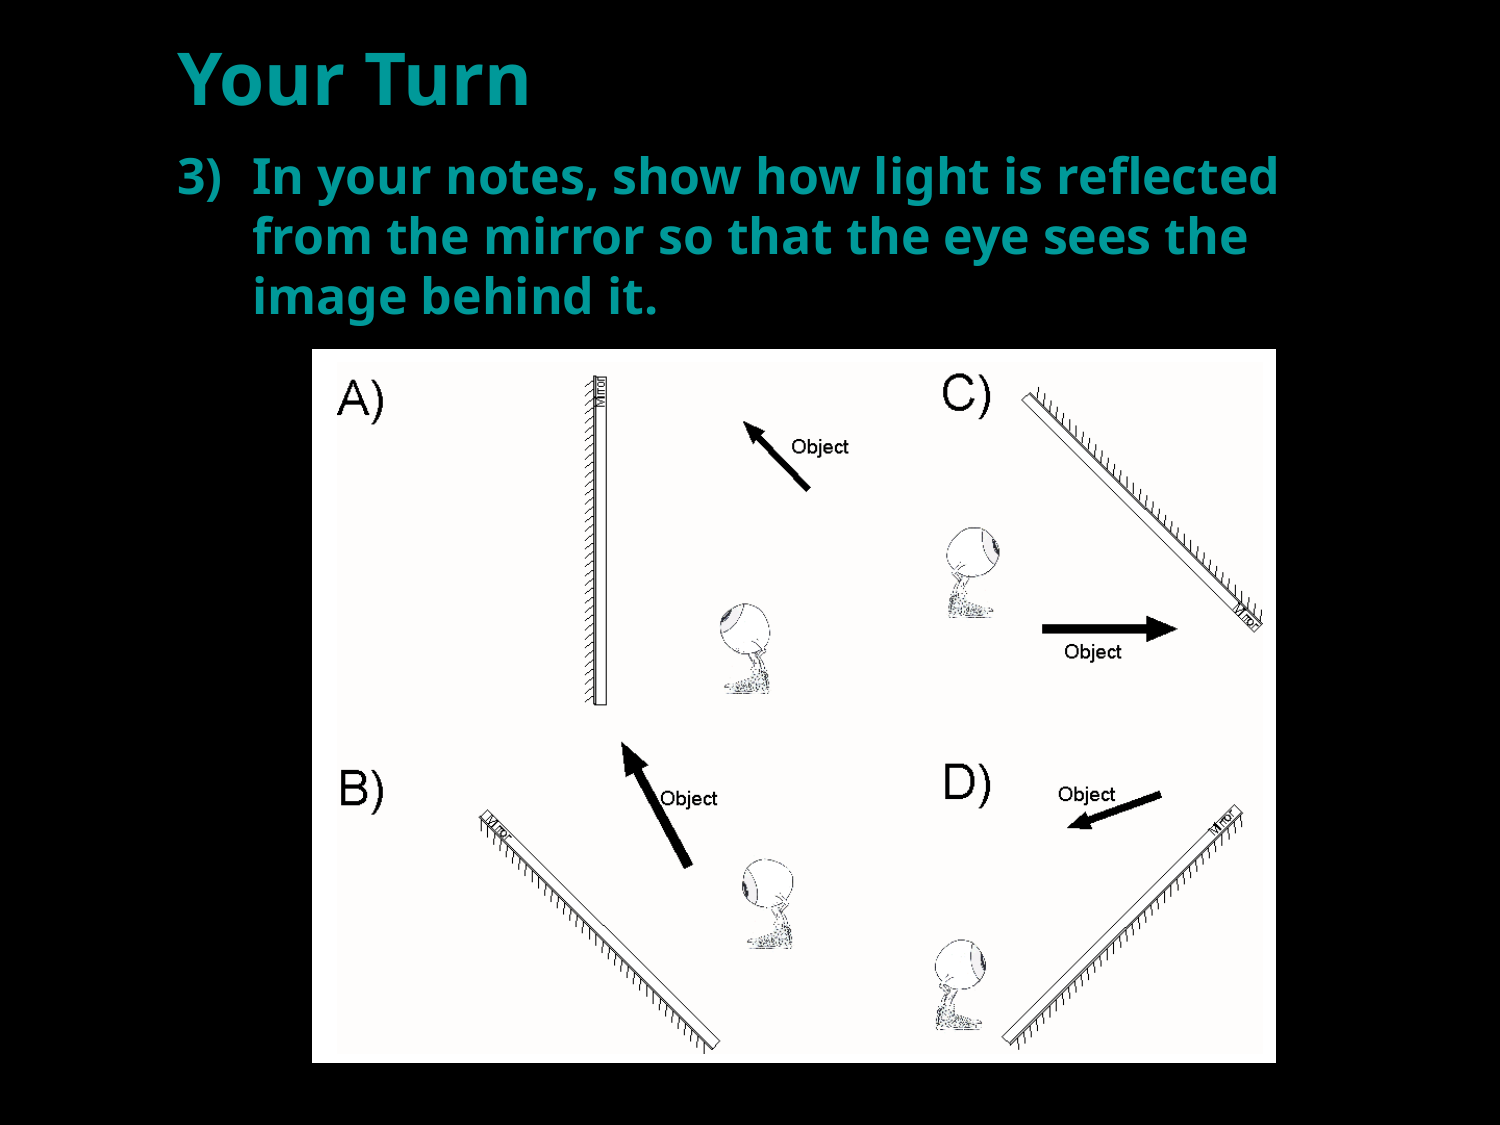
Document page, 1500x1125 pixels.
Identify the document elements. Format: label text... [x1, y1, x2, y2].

text_box Your Turn In your notes, show how light is reflected from the mirror so that the eye sees the image behind it. [162, 24, 1338, 333]
text_box [312, 350, 1275, 1063]
picture [337, 362, 1263, 1055]
